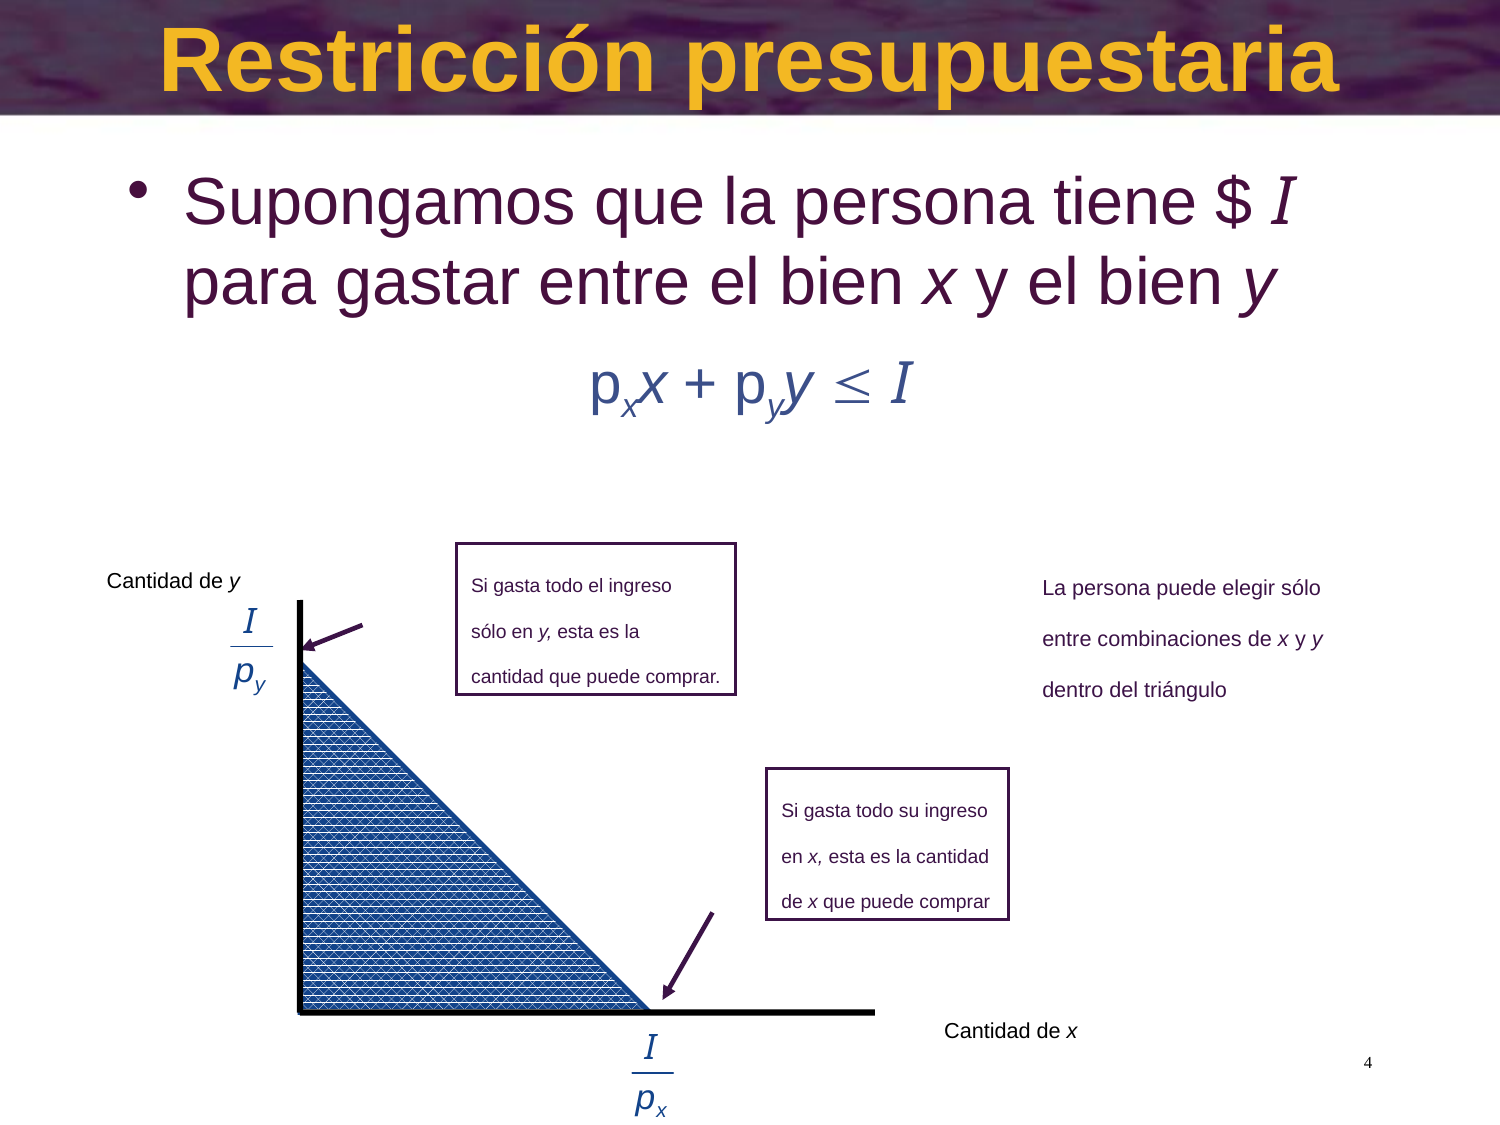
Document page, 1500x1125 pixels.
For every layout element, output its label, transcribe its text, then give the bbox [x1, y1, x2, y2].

picture [0, 0, 1500, 1125]
title Restricción presupuestaria [112, 17, 1388, 105]
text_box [224, 549, 830, 701]
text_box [625, 774, 1088, 1124]
text_box Cantidad de y [91, 534, 255, 601]
list Supongamos que la persona tiene $ I para gastar entre el bien x y el bien y pxx + pyy  I [112, 149, 1388, 425]
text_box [299, 549, 1441, 1013]
slide_number 4 [1093, 1024, 1388, 1101]
